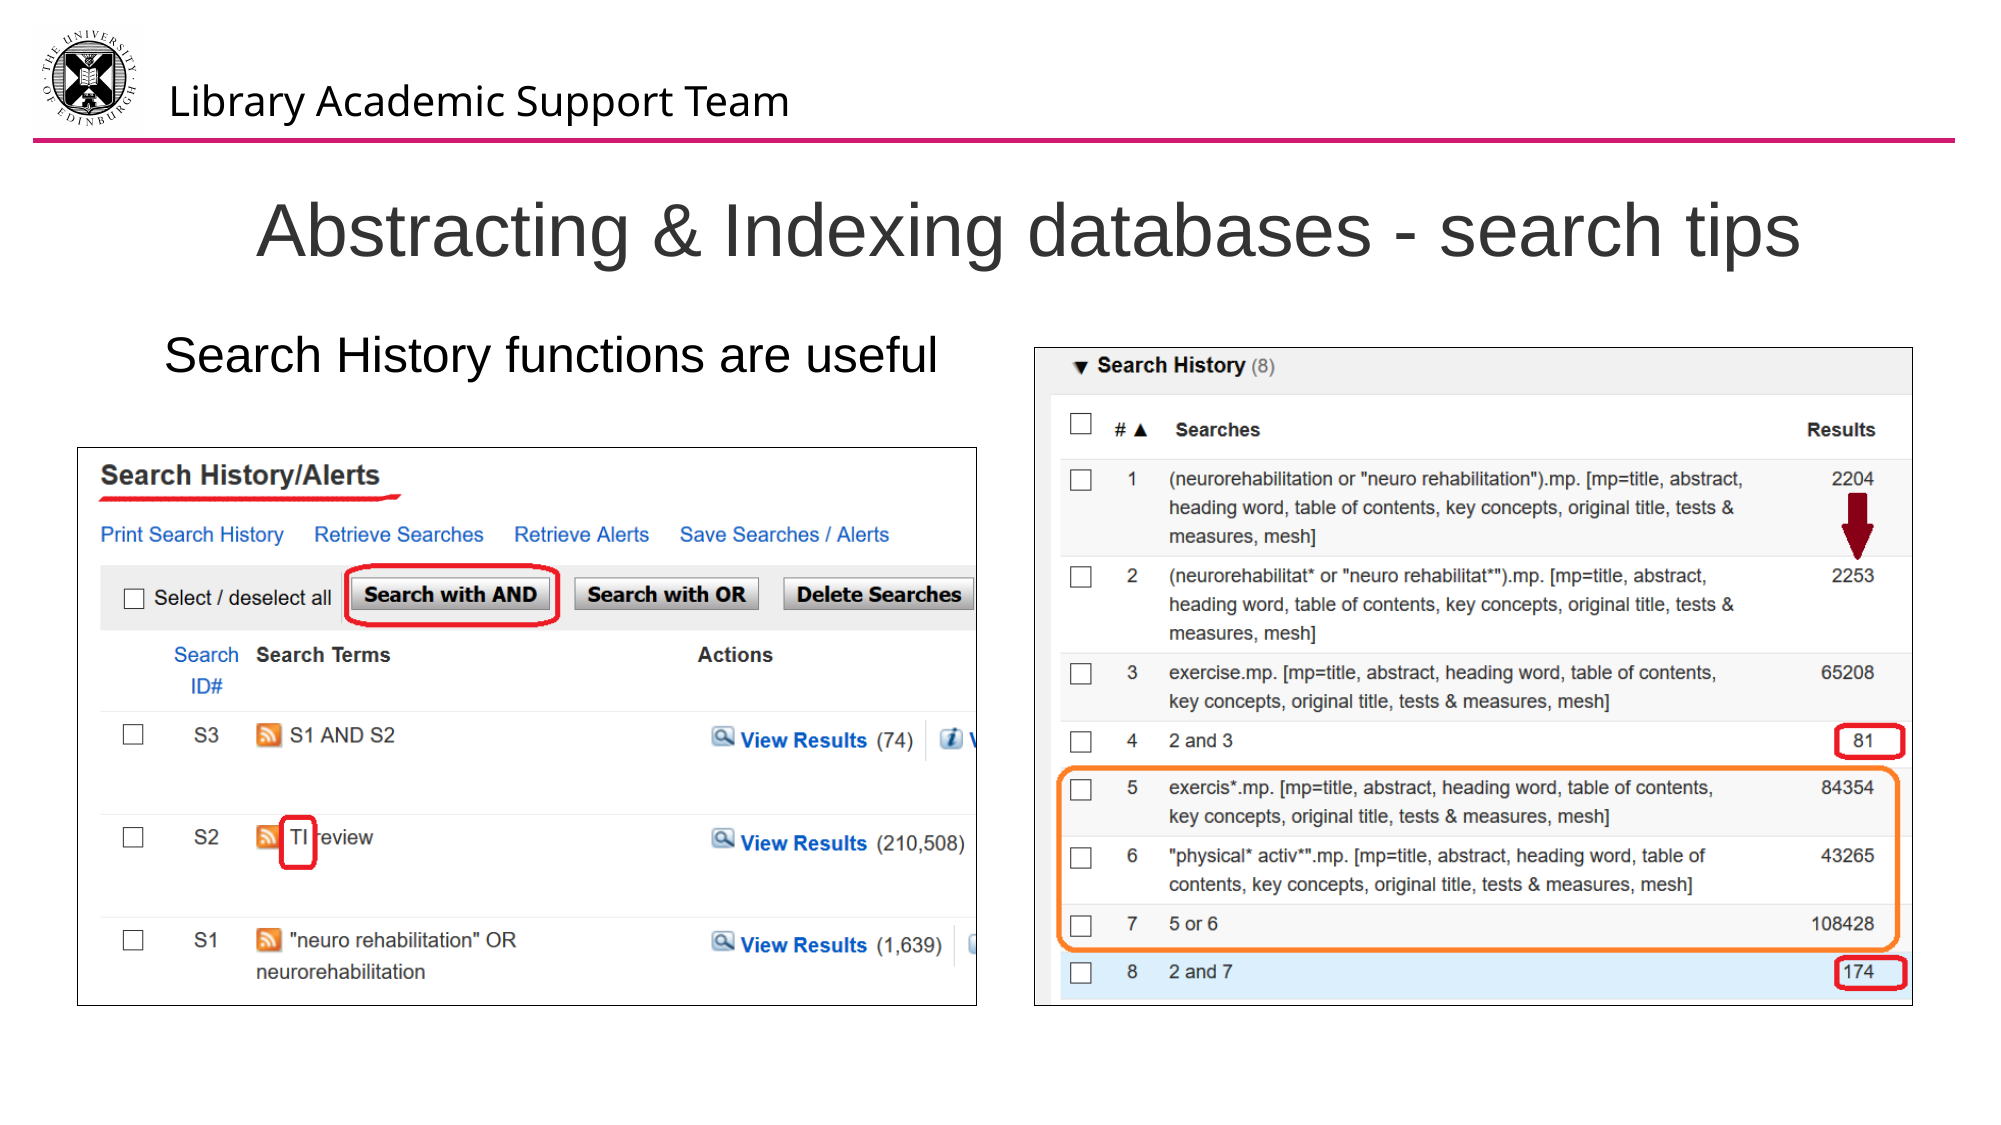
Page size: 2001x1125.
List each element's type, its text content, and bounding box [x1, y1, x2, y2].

picture [77, 447, 977, 1006]
picture [33, 22, 146, 135]
text_box Library Academic Support Team [153, 67, 1663, 132]
text_box Search History functions are useful [149, 322, 955, 391]
picture [1034, 347, 1913, 1006]
text_box Abstracting & Indexing databases - search tips [183, 180, 1877, 285]
